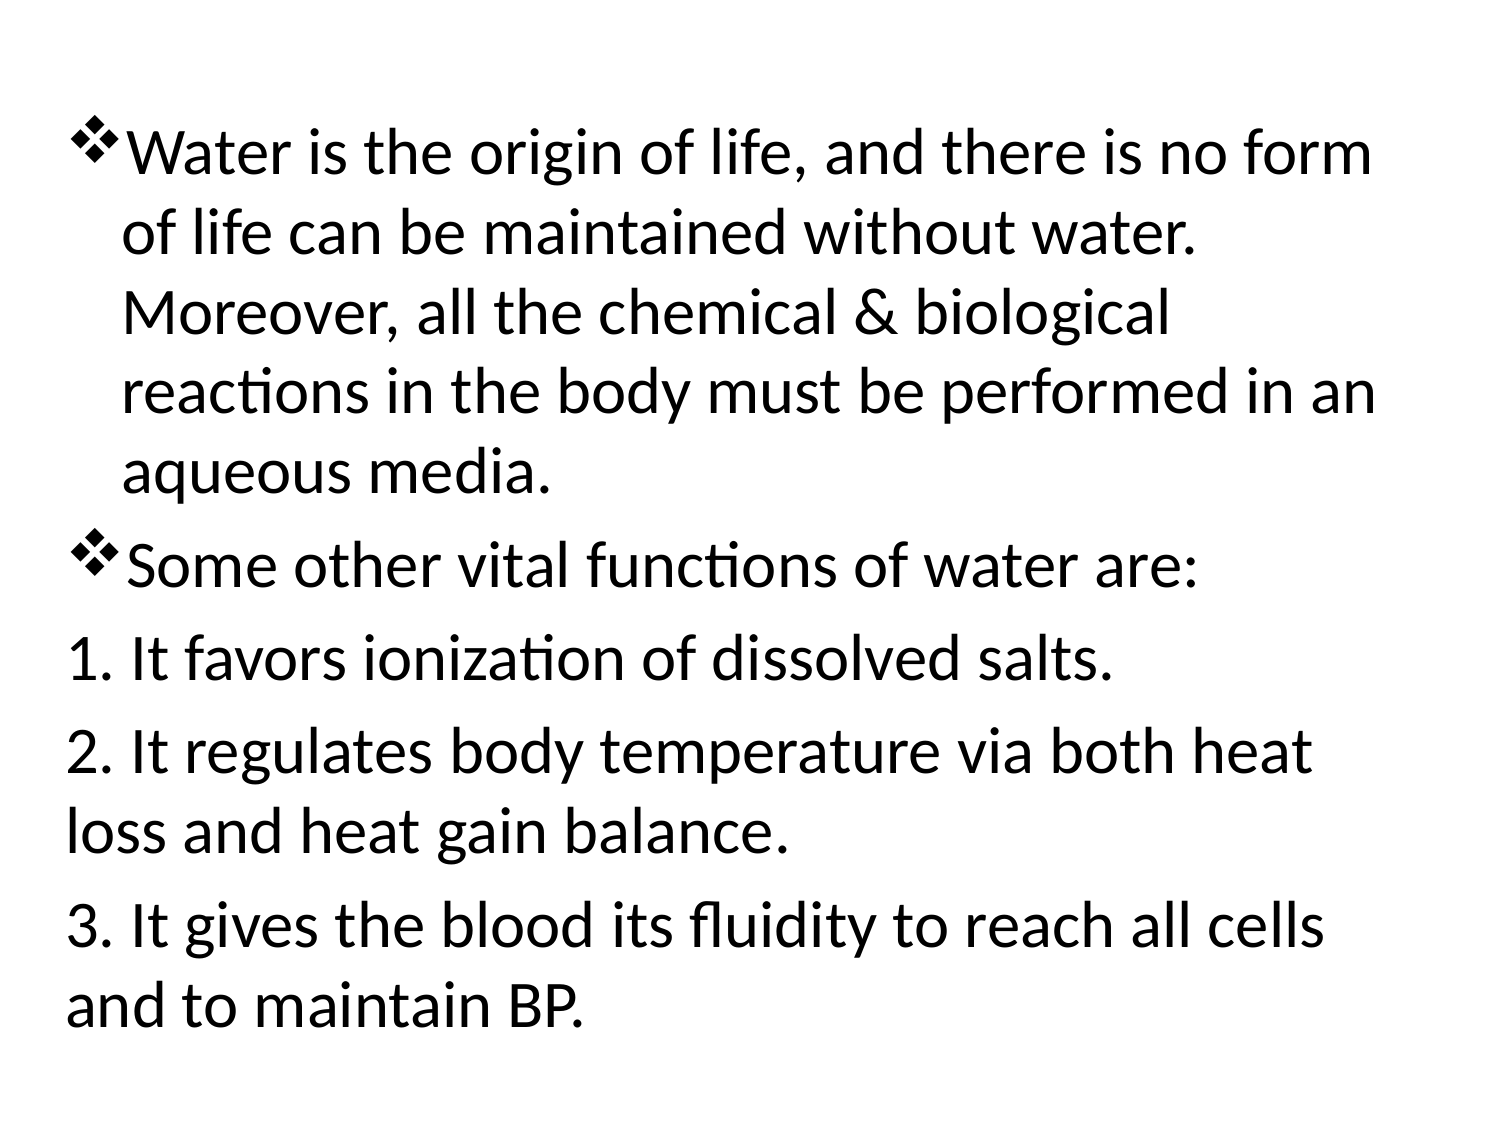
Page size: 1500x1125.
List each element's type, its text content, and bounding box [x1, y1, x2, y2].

list Water is the origin of life, and there is no form of life can be maintained without water. Moreover, all the chemical & biological reactions in the body must be performed in an aqueous media. Some other vital functions of water are: 1. It favors ionization of dissolved salts. 2. It regulates body temperature via both heat loss and heat gain balance. 3. It gives the blood its fluidity to reach all cells and to maintain BP. [50, 99, 1425, 1125]
